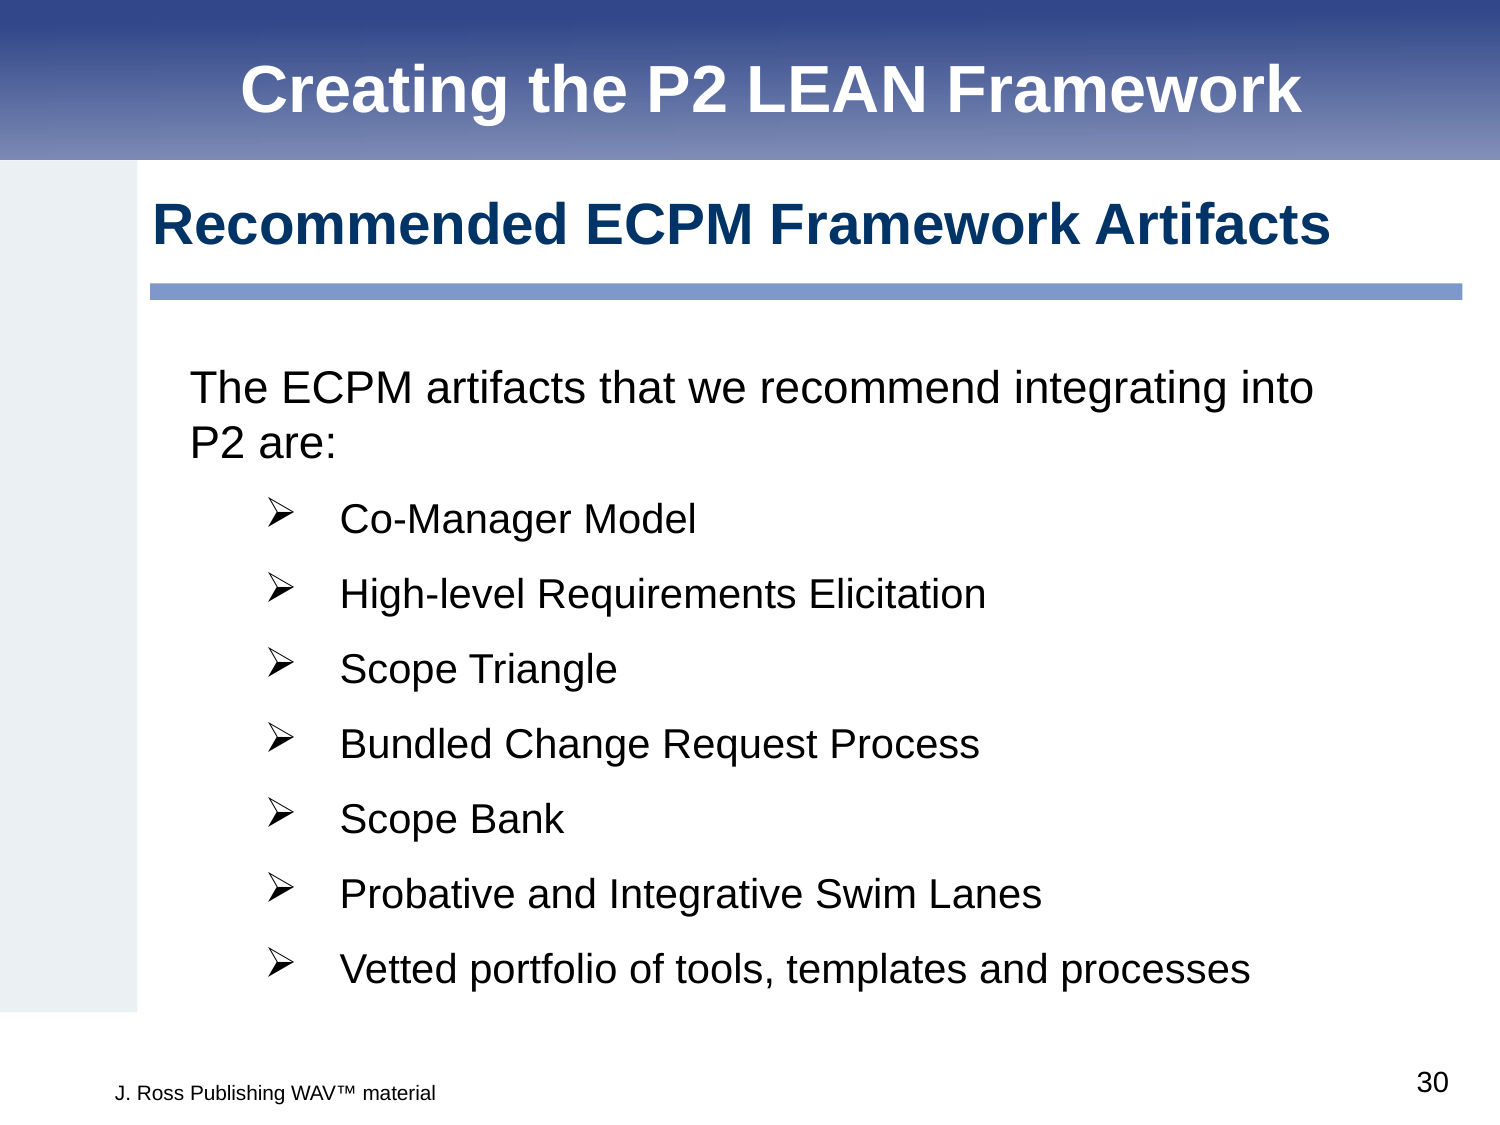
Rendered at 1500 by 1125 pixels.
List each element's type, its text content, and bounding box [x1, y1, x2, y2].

slide_number 30 [1151, 1031, 1465, 1107]
text_box Creating the P2 LEAN Framework [12, 38, 1500, 134]
text_box The ECPM artifacts that we recommend integrating into P2 are: Co-Manager Model High-level Requirements Elicitation Scope Triangle Bundled Change Request Process Scope Bank Probative and Integrative Swim Lanes Vetted portfolio of tools, templates and processes [174, 349, 1388, 1000]
text_box Recommended ECPM Framework Artifacts [137, 178, 1463, 264]
slide_number J. Ross Publishing WAV™ material [99, 1037, 588, 1113]
